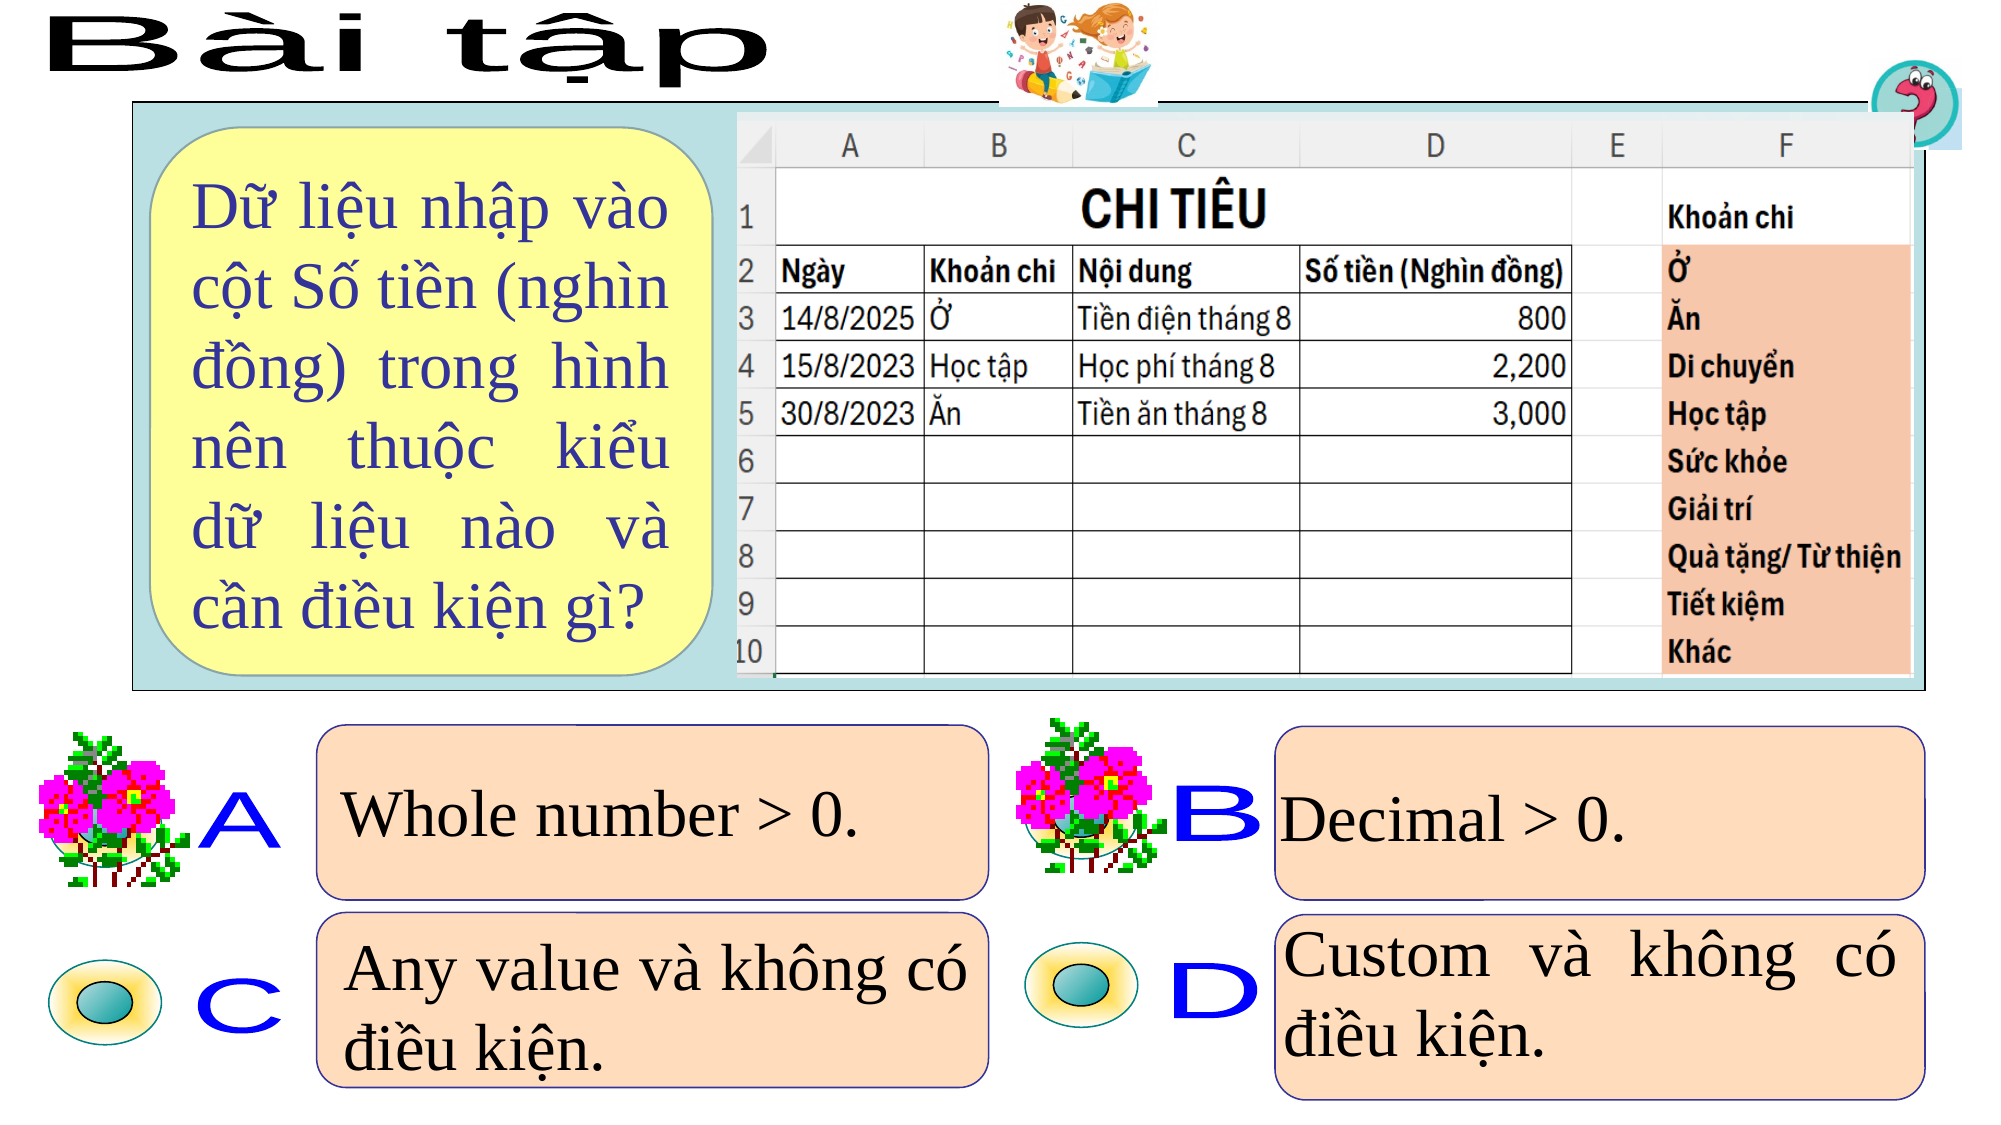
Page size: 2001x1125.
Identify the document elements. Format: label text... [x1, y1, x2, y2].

text_box Whole number > 0. [328, 757, 989, 862]
text_box Dữ liệu nhập vào cột Số tiền (nghìn đồng) trong hình nên thuộc kiểu dữ liệu nào và cần điều kiện gì? [148, 126, 714, 677]
text_box Decimal > 0. [1267, 763, 1916, 867]
picture [737, 58, 1962, 678]
text_box Any value và không có điều kiện. [326, 907, 987, 1101]
picture [1012, 718, 1167, 873]
text_box Custom và không có điều kiện. [1267, 894, 1916, 1087]
picture [34, 732, 190, 887]
picture [999, 0, 1158, 107]
